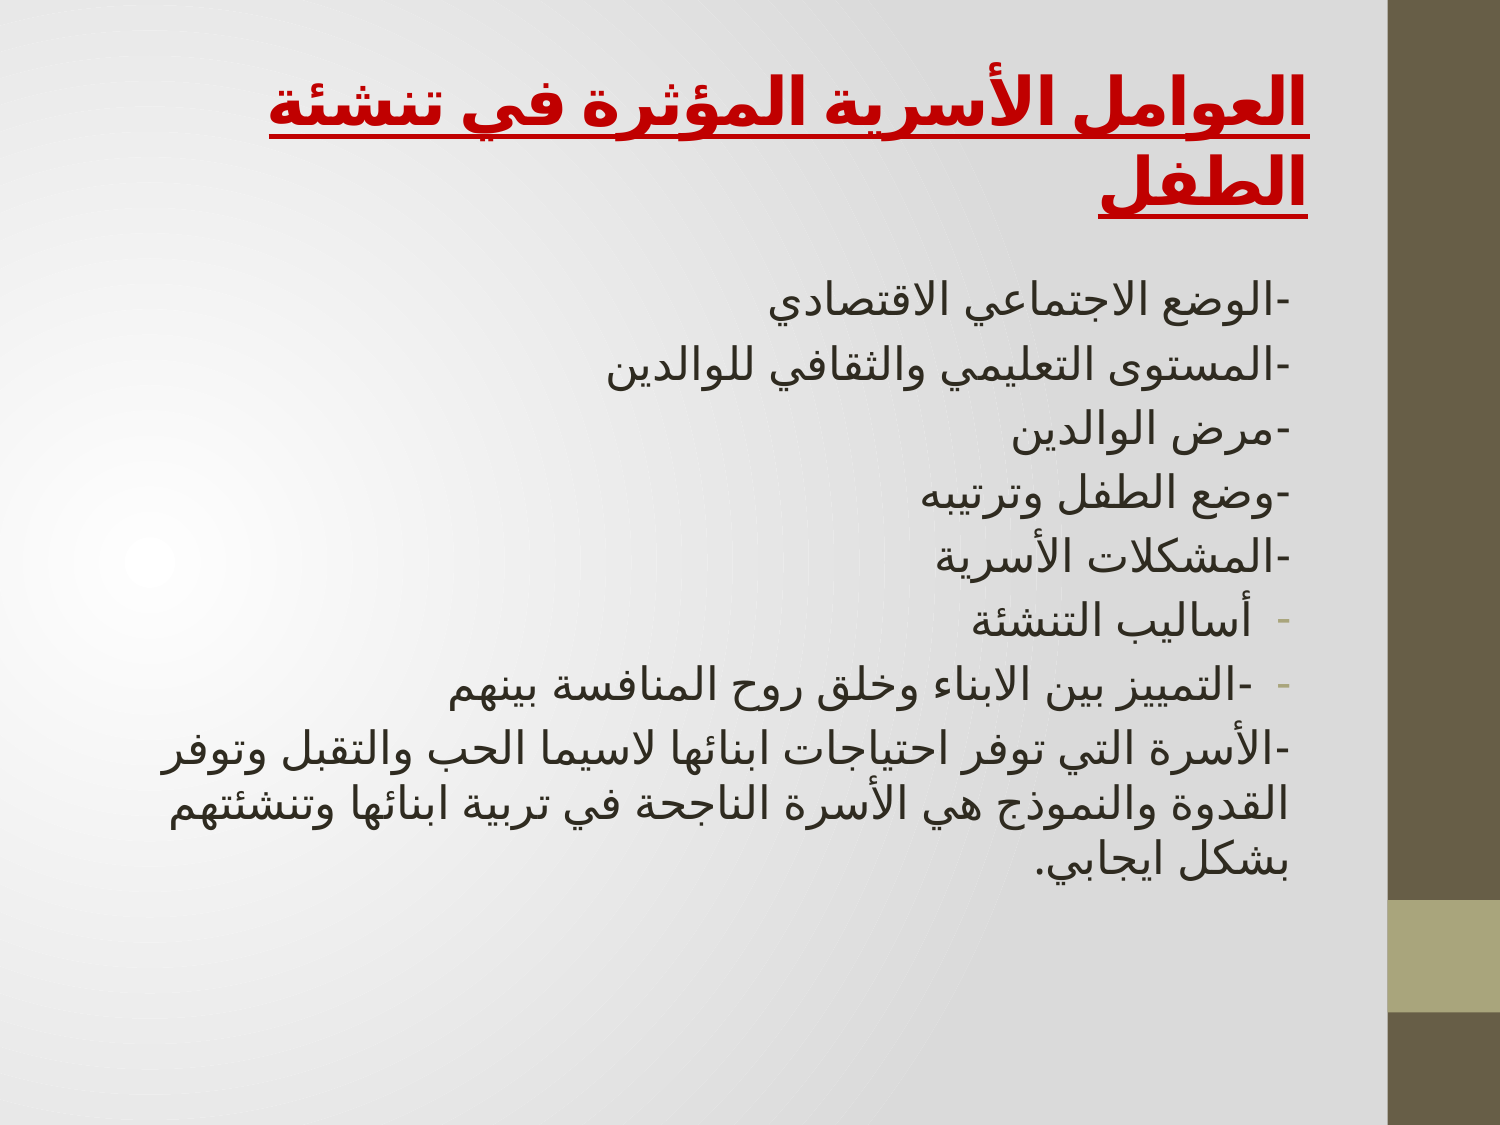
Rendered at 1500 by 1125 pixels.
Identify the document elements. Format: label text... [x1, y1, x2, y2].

list -الوضع الاجتماعي الاقتصادي -المستوى التعليمي والثقافي للوالدين -مرض الوالدين -وضع الطفل وترتيبه -المشكلات الأسرية أساليب التنشئة -التمييز بين الابناء وخلق روح المنافسة بينهم -الأسرة التي توفر احتياجات ابنائها لاسيما الحب والتقبل وتوفر القدوة والنموذج هي الأسرة الناجحة في تربية ابنائها وتنشئتهم بشكل ايجابي. [75, 262, 1325, 1050]
title العوامل الأسرية المؤثرة في تنشئة الطفل [75, 45, 1325, 233]
